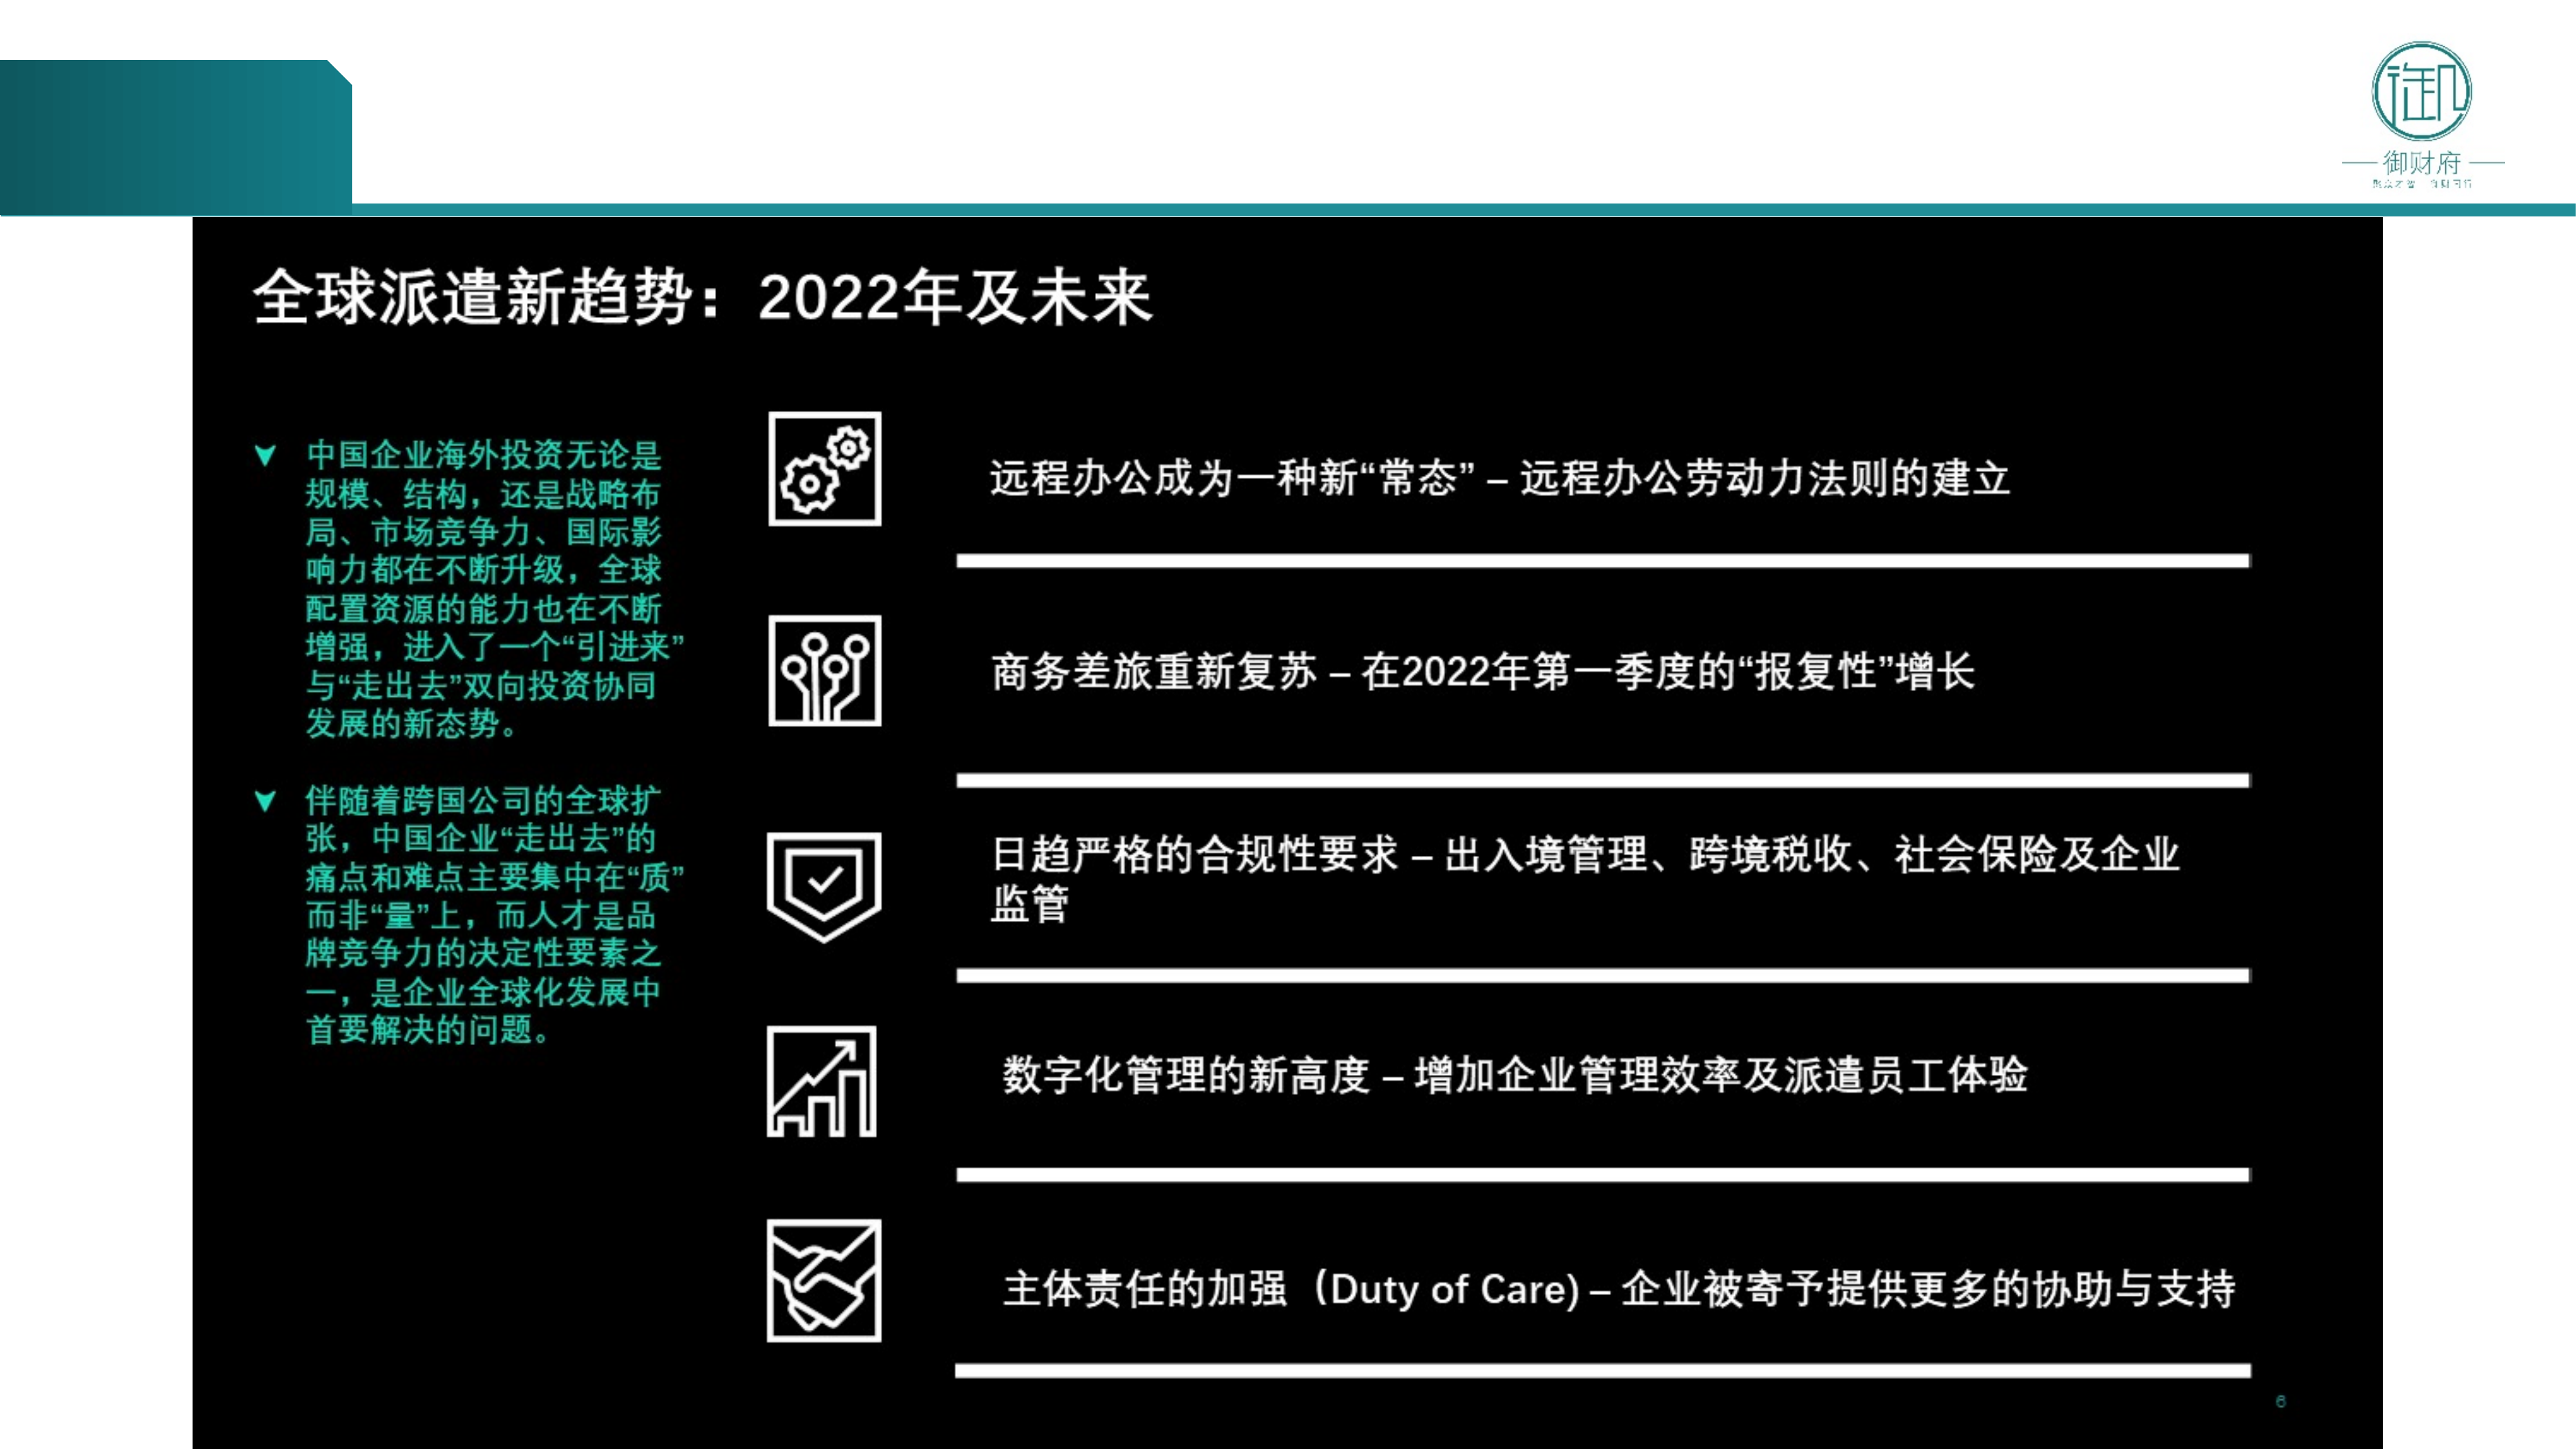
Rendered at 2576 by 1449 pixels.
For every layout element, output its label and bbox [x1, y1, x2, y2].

picture [193, 217, 2383, 1449]
picture [2342, 33, 2505, 196]
